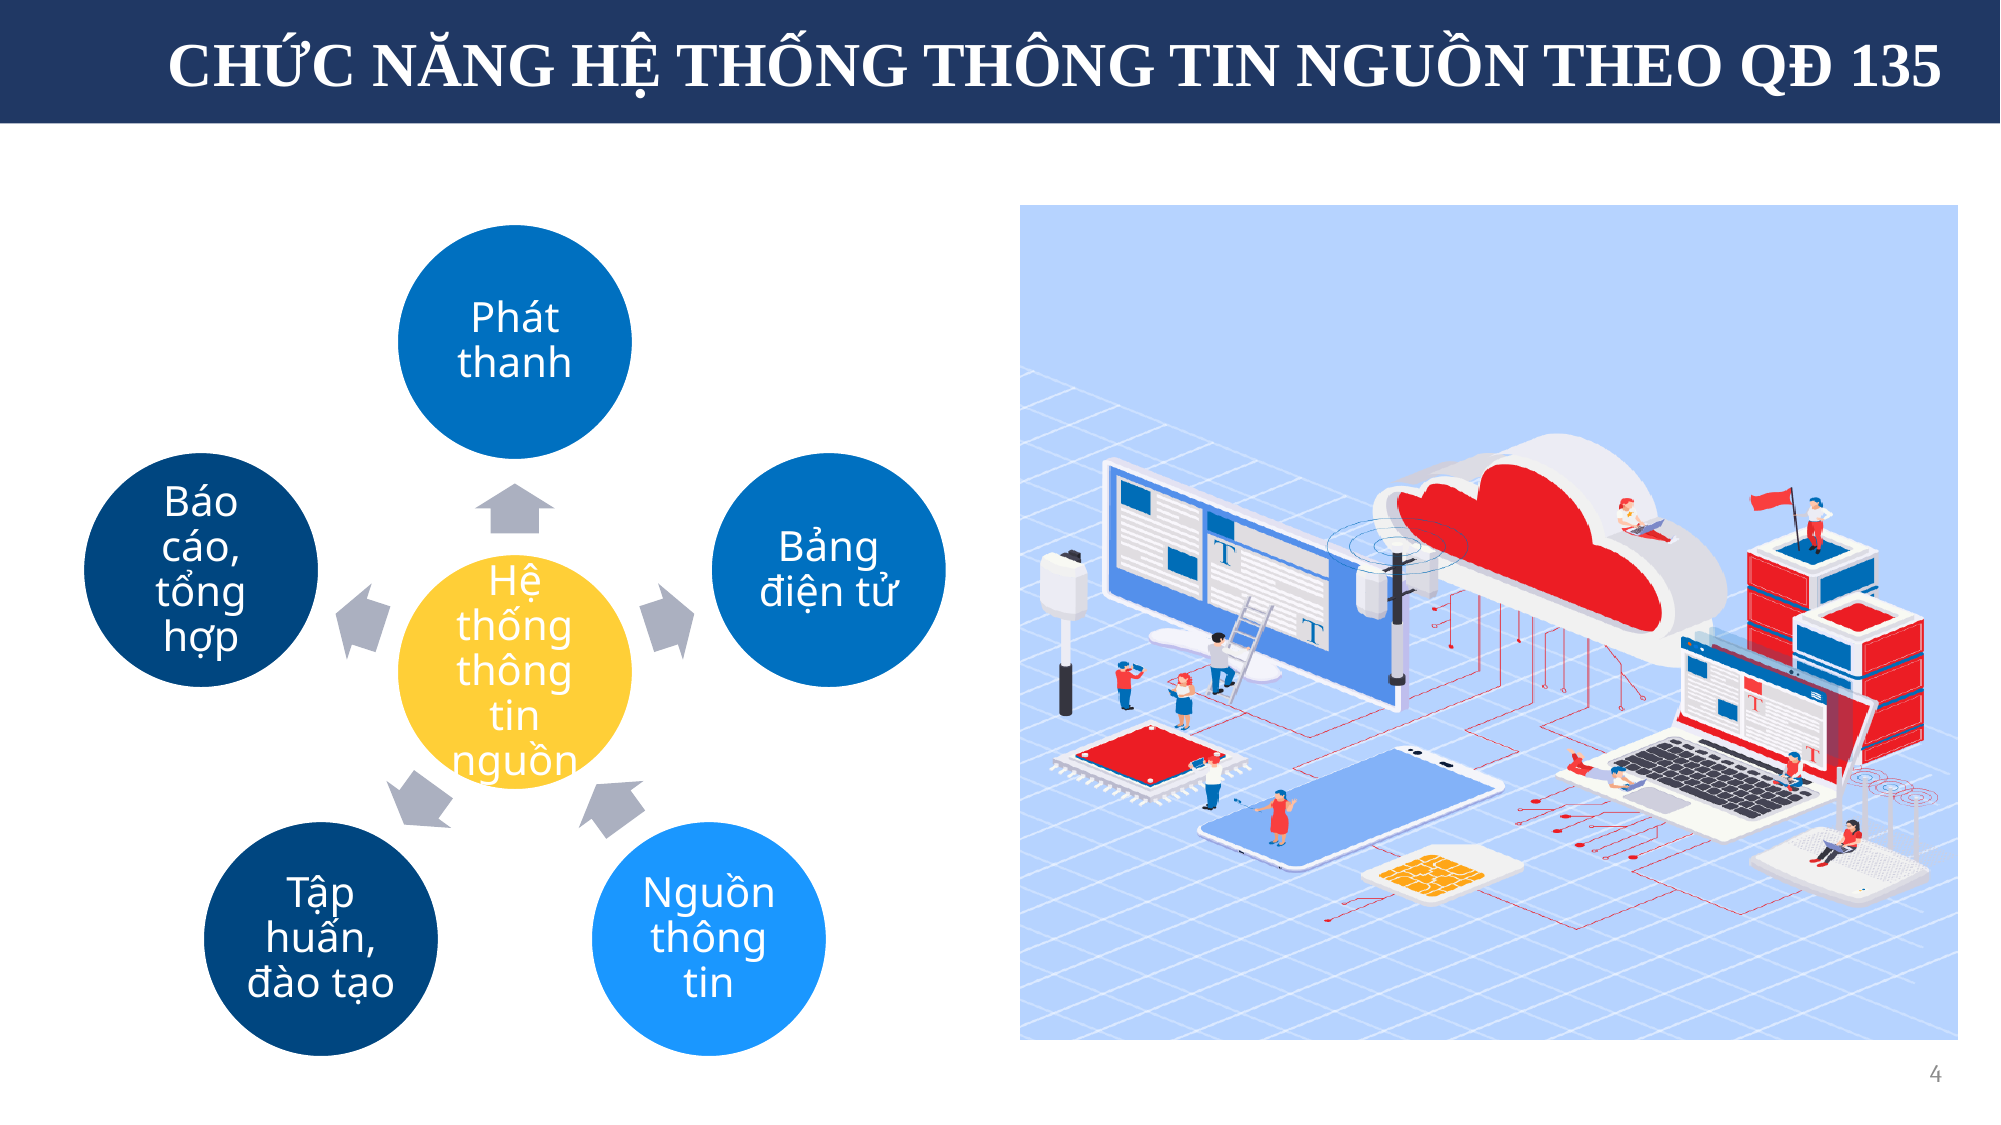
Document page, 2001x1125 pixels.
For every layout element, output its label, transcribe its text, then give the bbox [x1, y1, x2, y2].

slide_number 4 [1507, 1042, 1958, 1103]
title CHỨC NĂNG HỆ THỐNG thông tin NGUỒN THEO QĐ 135 [0, 0, 2000, 124]
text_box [0, 223, 1144, 1058]
picture [1020, 205, 1958, 1040]
